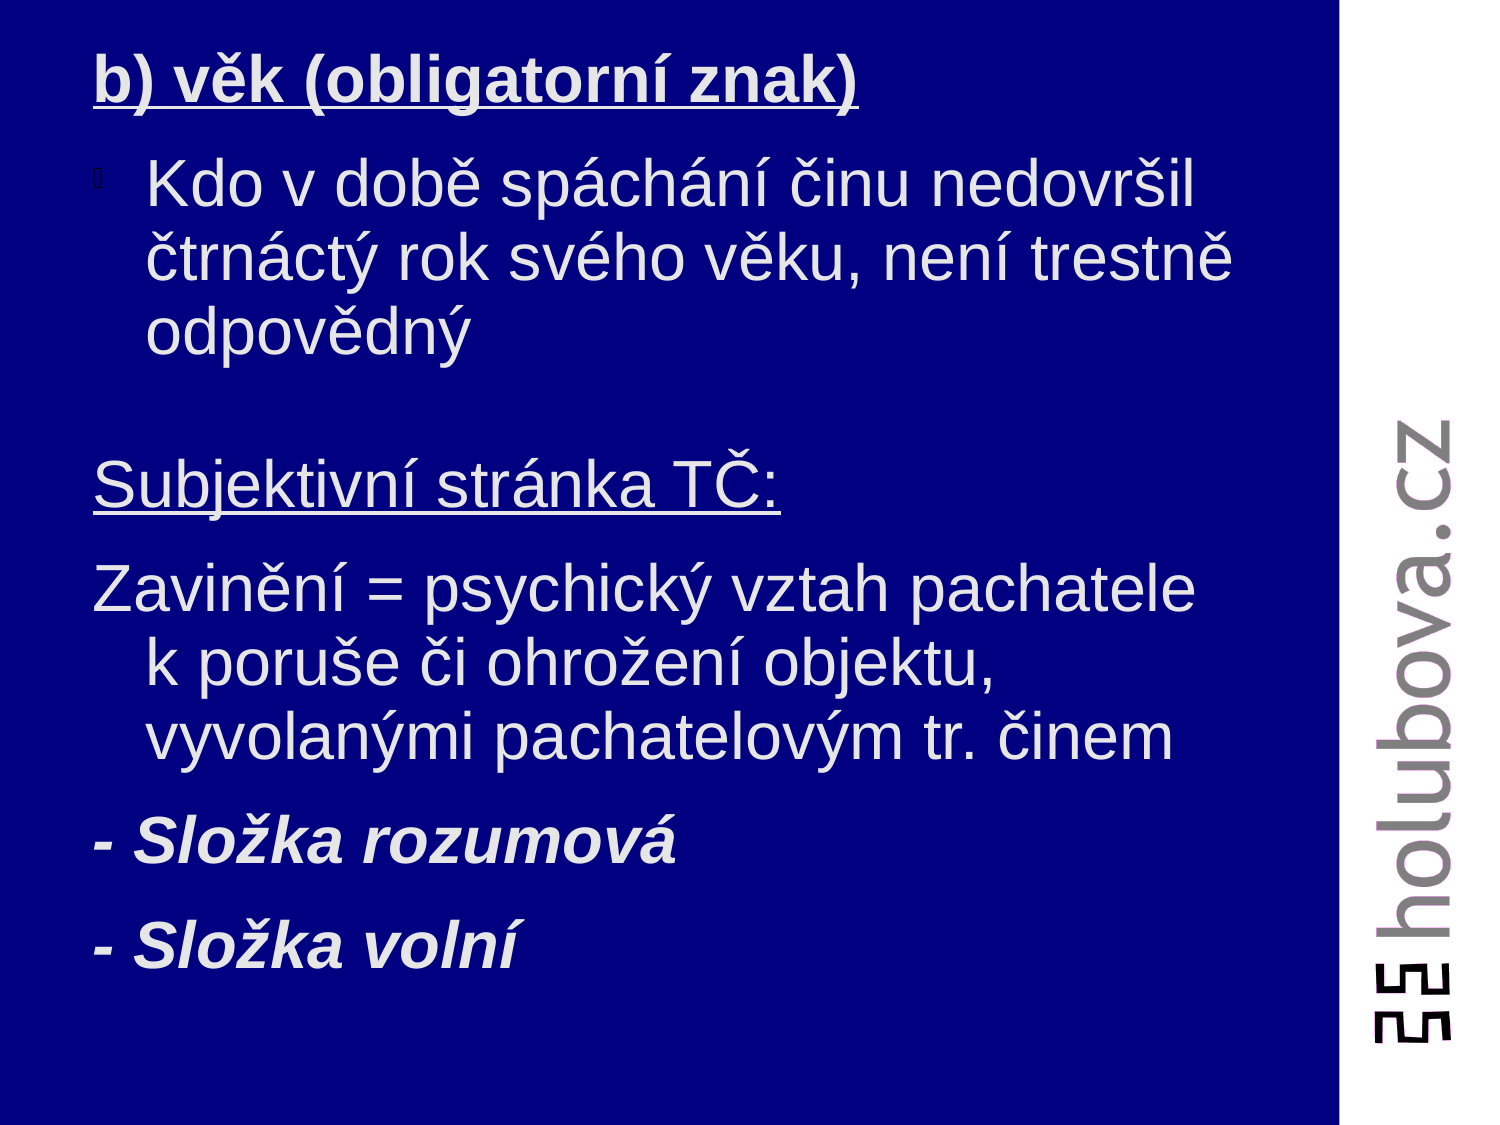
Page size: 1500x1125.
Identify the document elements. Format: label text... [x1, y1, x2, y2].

list b) věk (obligatorní znak) Kdo v době spáchání činu nedovršil čtrnáctý rok svého věku, není trestně odpovědný Subjektivní stránka TČ: Zavinění = psychický vztah pachatele k poruše či ohrožení objektu, vyvolanými pachatelovým tr. činem - Složka rozumová - Složka volní [74, 42, 1286, 1006]
picture [1353, 340, 1474, 1125]
